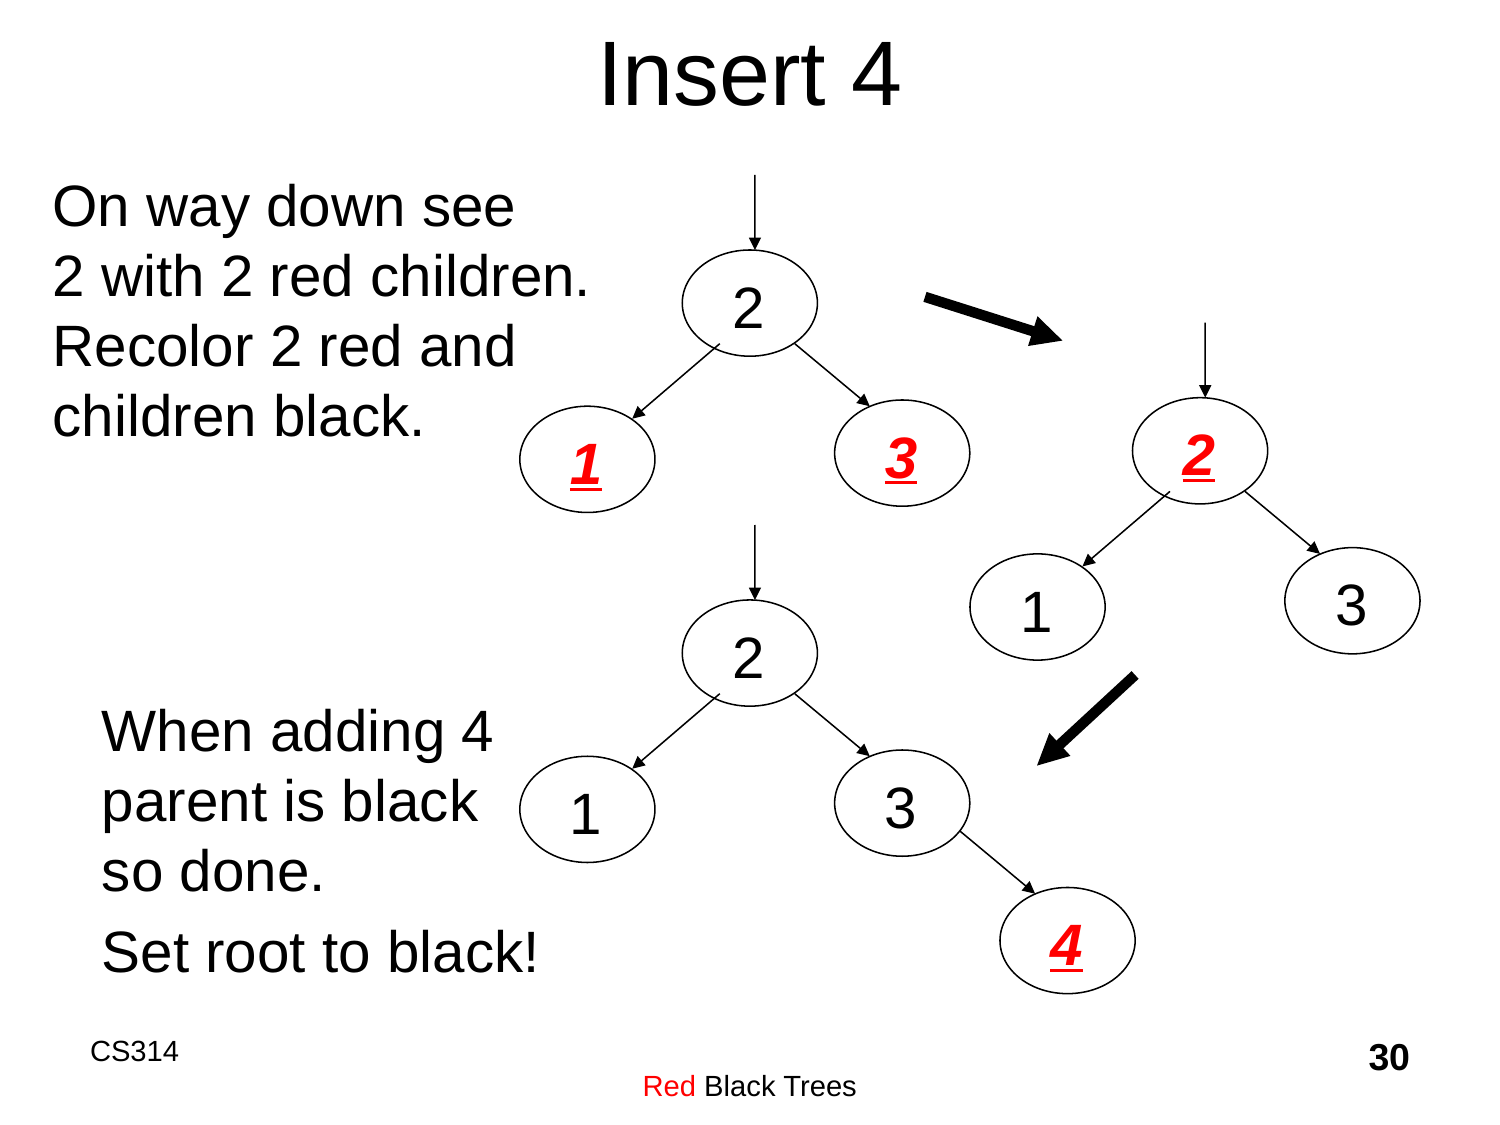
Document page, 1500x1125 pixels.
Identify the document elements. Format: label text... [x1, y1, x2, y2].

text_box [834, 399, 971, 507]
text_box [748, 524, 762, 598]
text_box [1267, 510, 1317, 546]
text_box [969, 553, 1106, 661]
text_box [1132, 397, 1268, 505]
text_box [1198, 322, 1212, 396]
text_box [681, 249, 818, 357]
text_box On way down see 2 with 2 red children. Recolor 2 red and children black. [37, 160, 607, 526]
text_box [748, 174, 762, 248]
text_box When adding 4 parent is black so done. Set root to black! [87, 685, 556, 992]
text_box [999, 887, 1136, 994]
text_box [924, 296, 1063, 341]
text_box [519, 755, 656, 863]
text_box [818, 363, 867, 398]
title Insert 4 [112, 0, 1388, 163]
footer Red Black Trees [462, 1024, 1038, 1101]
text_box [681, 599, 818, 707]
slide_number 30 [1112, 1024, 1426, 1101]
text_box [1284, 547, 1421, 655]
slide_number CS314 [74, 1024, 451, 1101]
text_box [834, 749, 971, 857]
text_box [1036, 674, 1136, 766]
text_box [519, 405, 656, 513]
text_box [818, 713, 867, 748]
